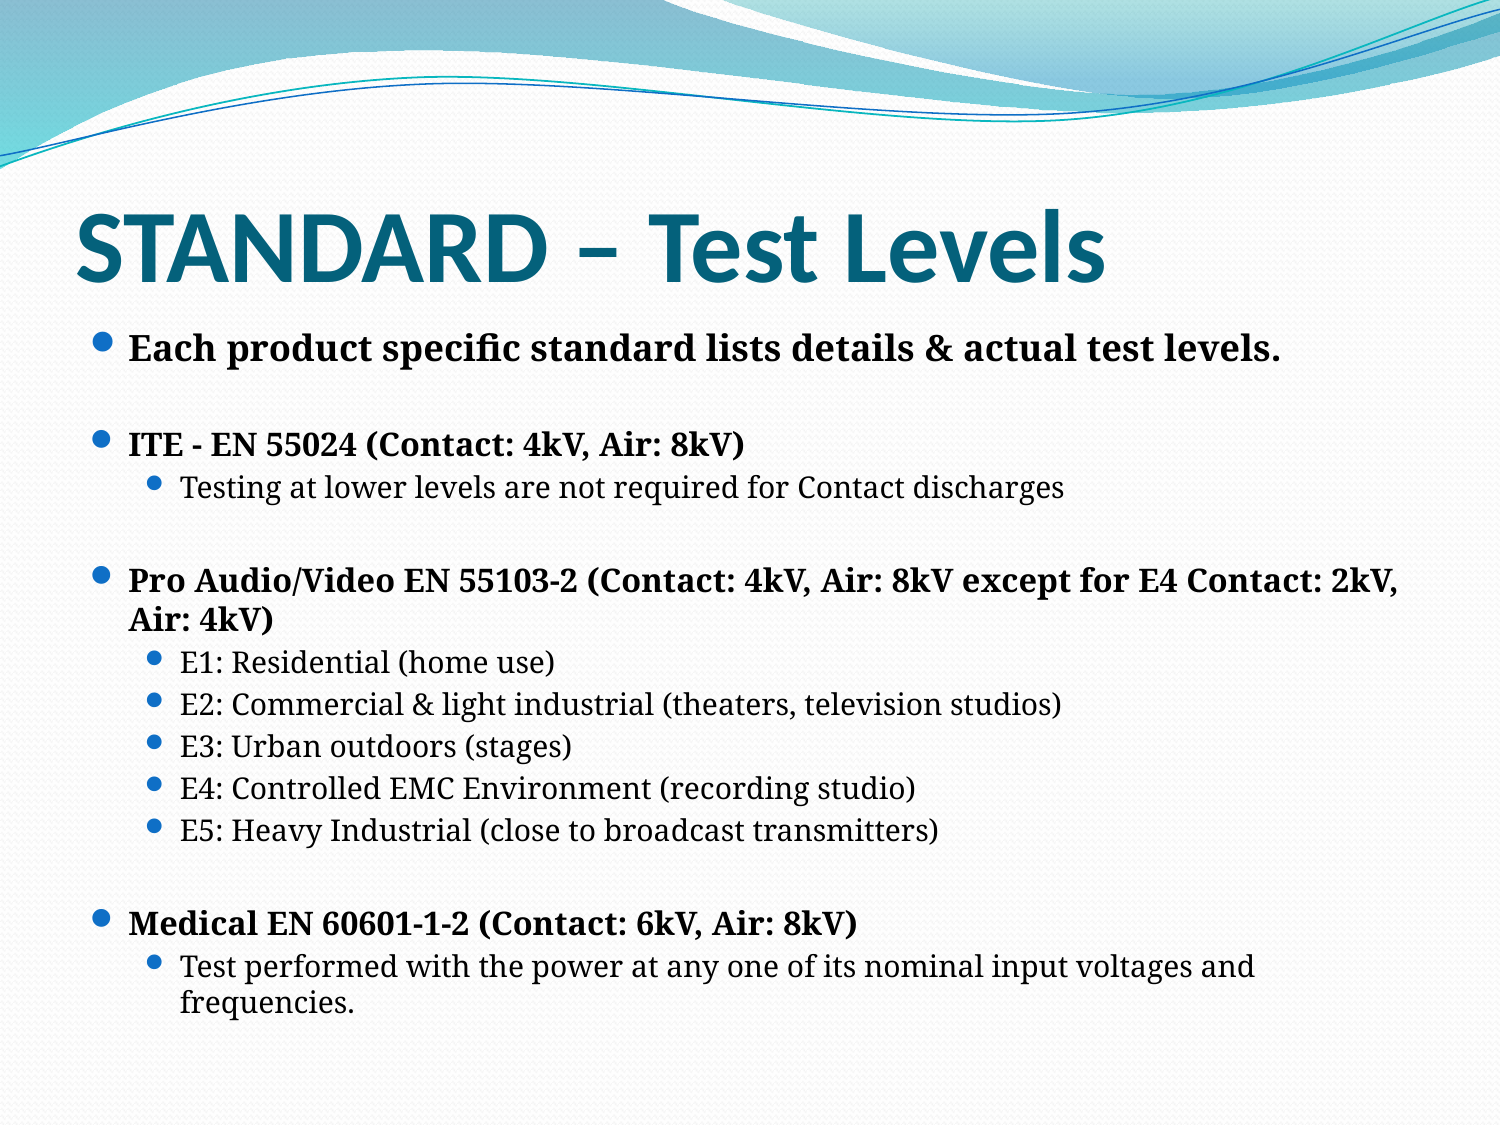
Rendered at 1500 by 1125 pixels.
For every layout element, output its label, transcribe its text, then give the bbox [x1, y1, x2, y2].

list Each product specific standard lists details & actual test levels. ITE - EN 55024 (Contact: 4kV, Air: 8kV) Testing at lower levels are not required for Contact discharges Pro Audio/Video EN 55103-2 (Contact: 4kV, Air: 8kV except for E4 Contact: 2kV, Air: 4kV) E1: Residential (home use) E2: Commercial & light industrial (theaters, television studios) E3: Urban outdoors (stages) E4: Controlled EMC Environment (recording studio) E5: Heavy Industrial (close to broadcast transmitters) Medical EN 60601-1-2 (Contact: 6kV, Air: 8kV) Test performed with the power at any one of its nominal input voltages and frequencies. [75, 317, 1425, 1038]
title STANDARD – Test Levels [75, 115, 1425, 303]
